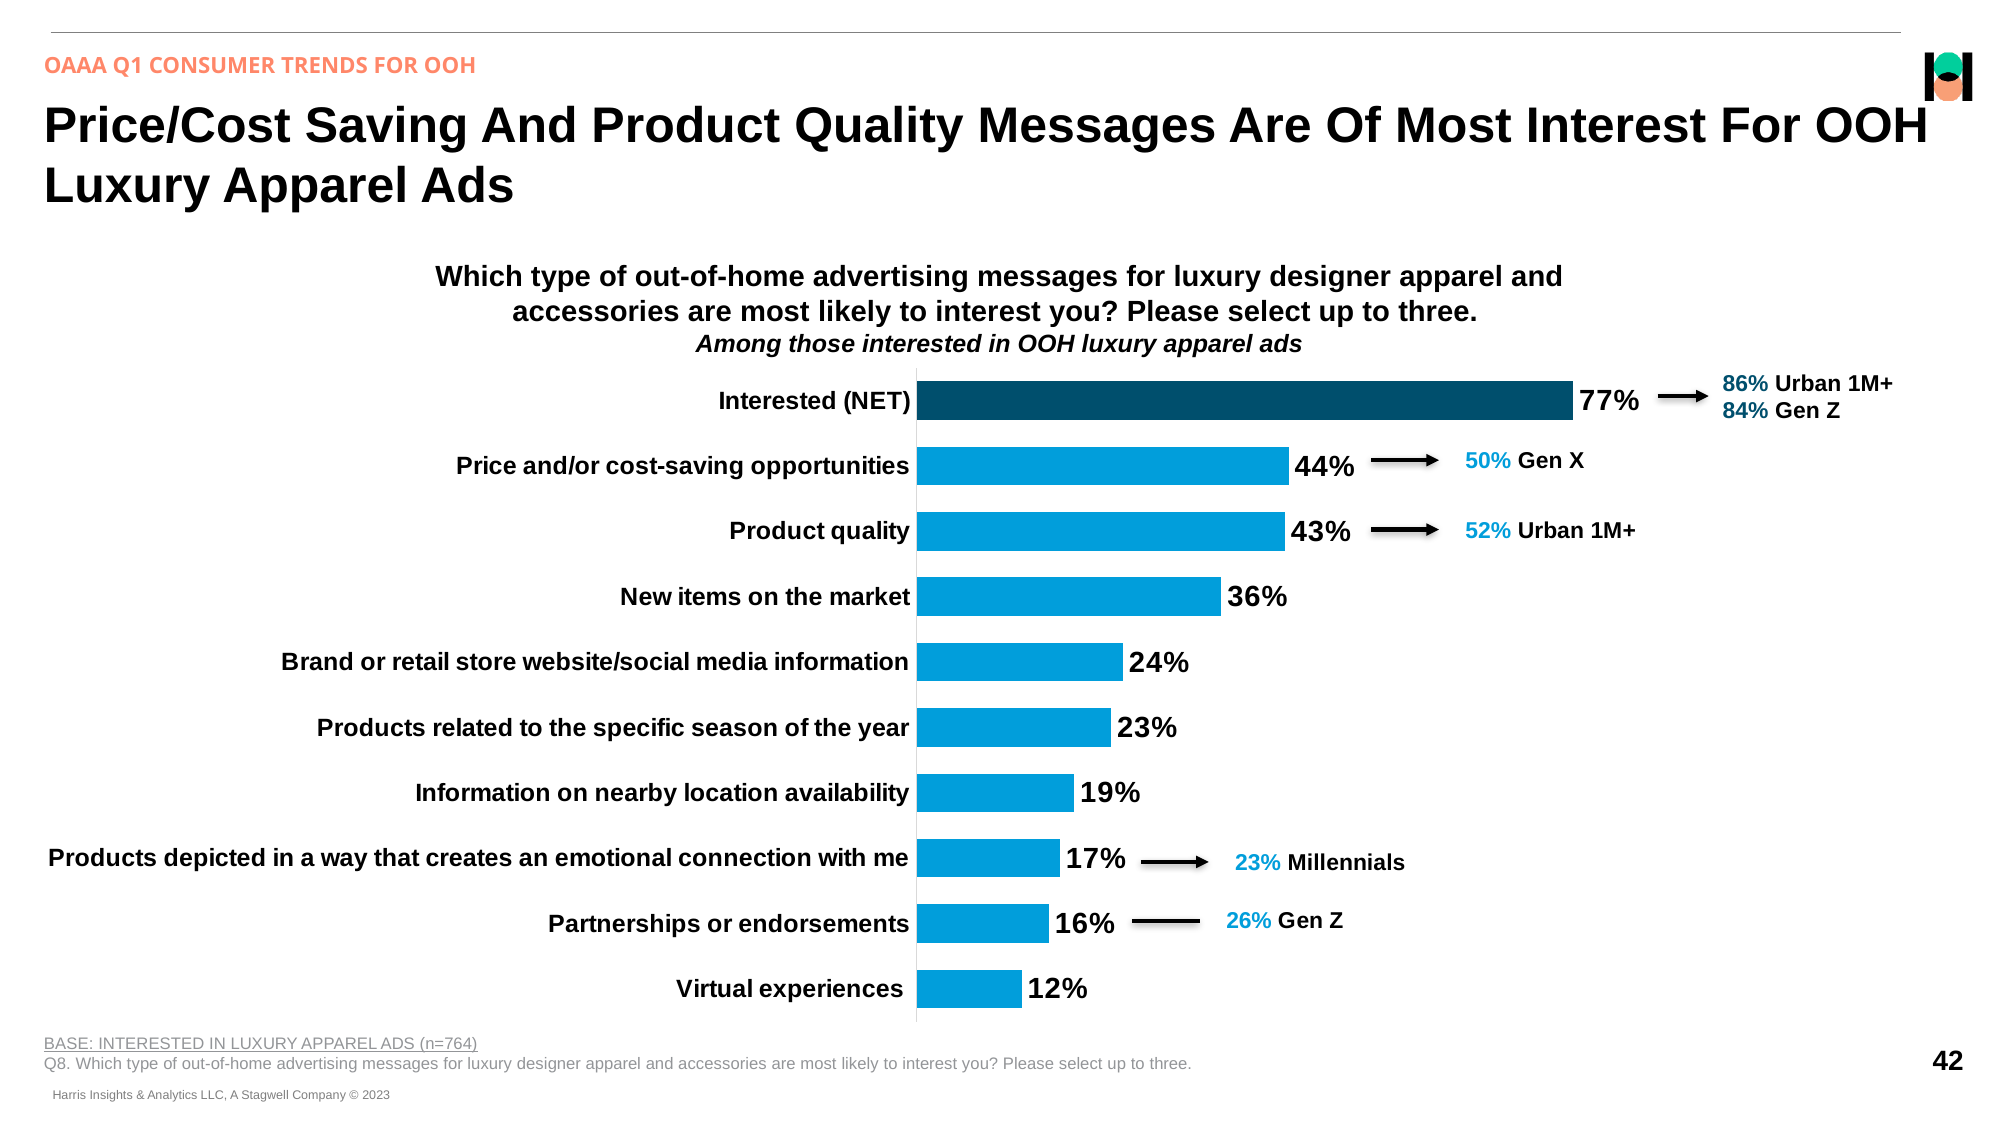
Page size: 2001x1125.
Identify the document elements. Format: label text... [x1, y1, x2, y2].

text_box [1370, 507, 1742, 552]
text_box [1370, 438, 1742, 482]
picture [1924, 51, 1973, 84]
text_box Which type of out-of-home advertising messages for luxury designer apparel and accessories are most likely to interest you? Please select up to three. Among those interested in OOH luxury apparel ads [413, 249, 1587, 363]
chart [0, 366, 1855, 1027]
text_box BASE: INTERESTED IN LUXURY APPAREL ADS (n=764) Q8. Which type of out-of-home advertising messages for luxury designer apparel and accessories are most likely to interest you? Please select up to three. [29, 1037, 1777, 1081]
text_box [1140, 840, 1512, 884]
list OAAA Q1 CONSUMER TRENDS FOR OOH [29, 43, 1030, 84]
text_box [1657, 360, 1999, 432]
title Price/Cost Saving And Product Quality Messages Are Of Most Interest For OOH Luxury Apparel Ads [29, 84, 2000, 145]
